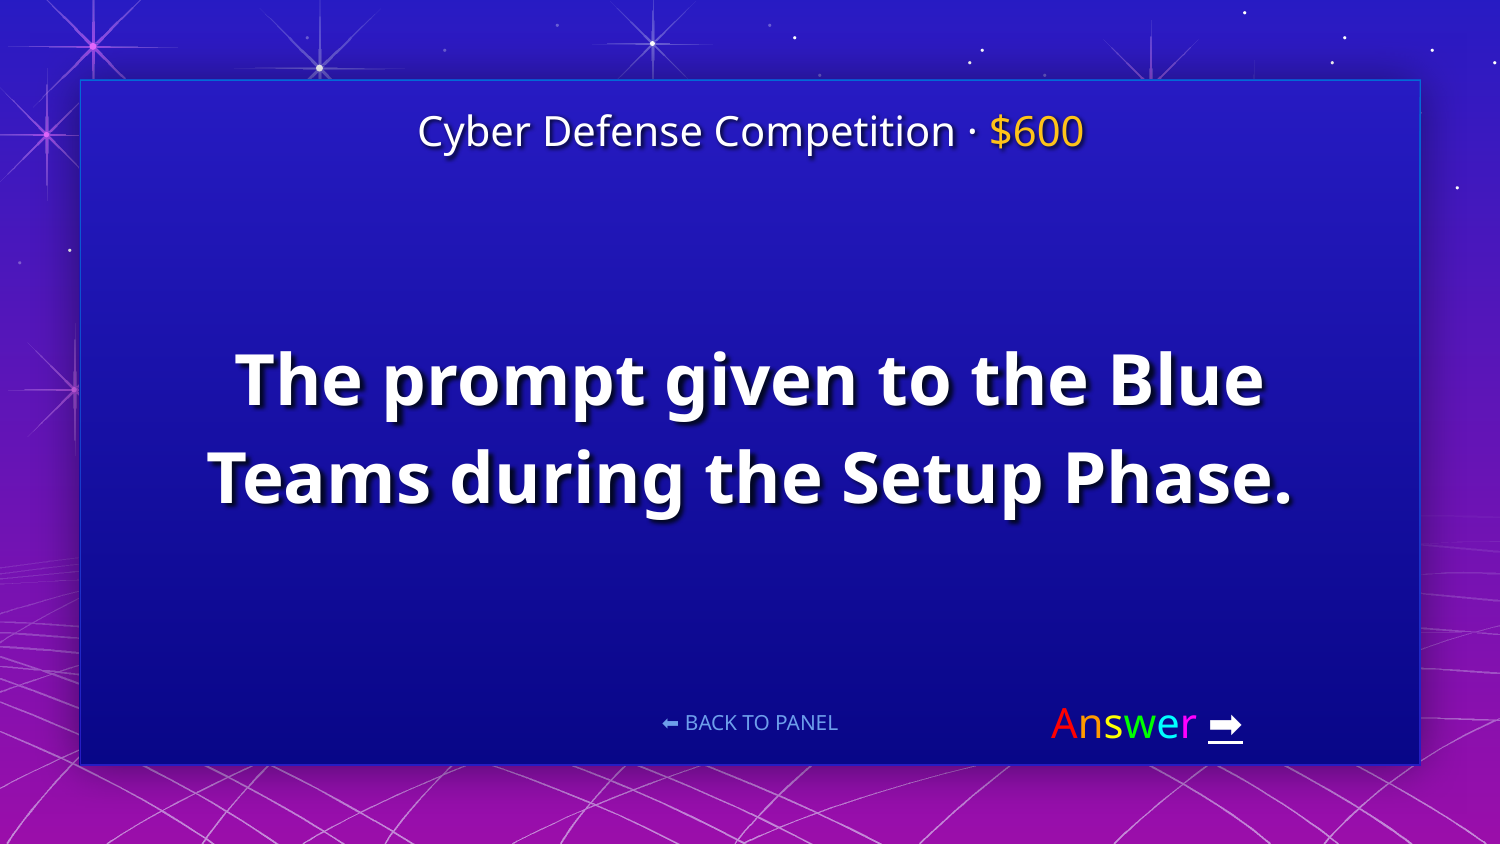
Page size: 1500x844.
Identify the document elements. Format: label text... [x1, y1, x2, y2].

subtitle Cyber Defense Competition · $600 [170, 105, 1332, 178]
title The prompt given to the Blue Teams during the Setup Phase. [169, 158, 1331, 682]
text_box Answer ➡️ [1036, 681, 1418, 769]
